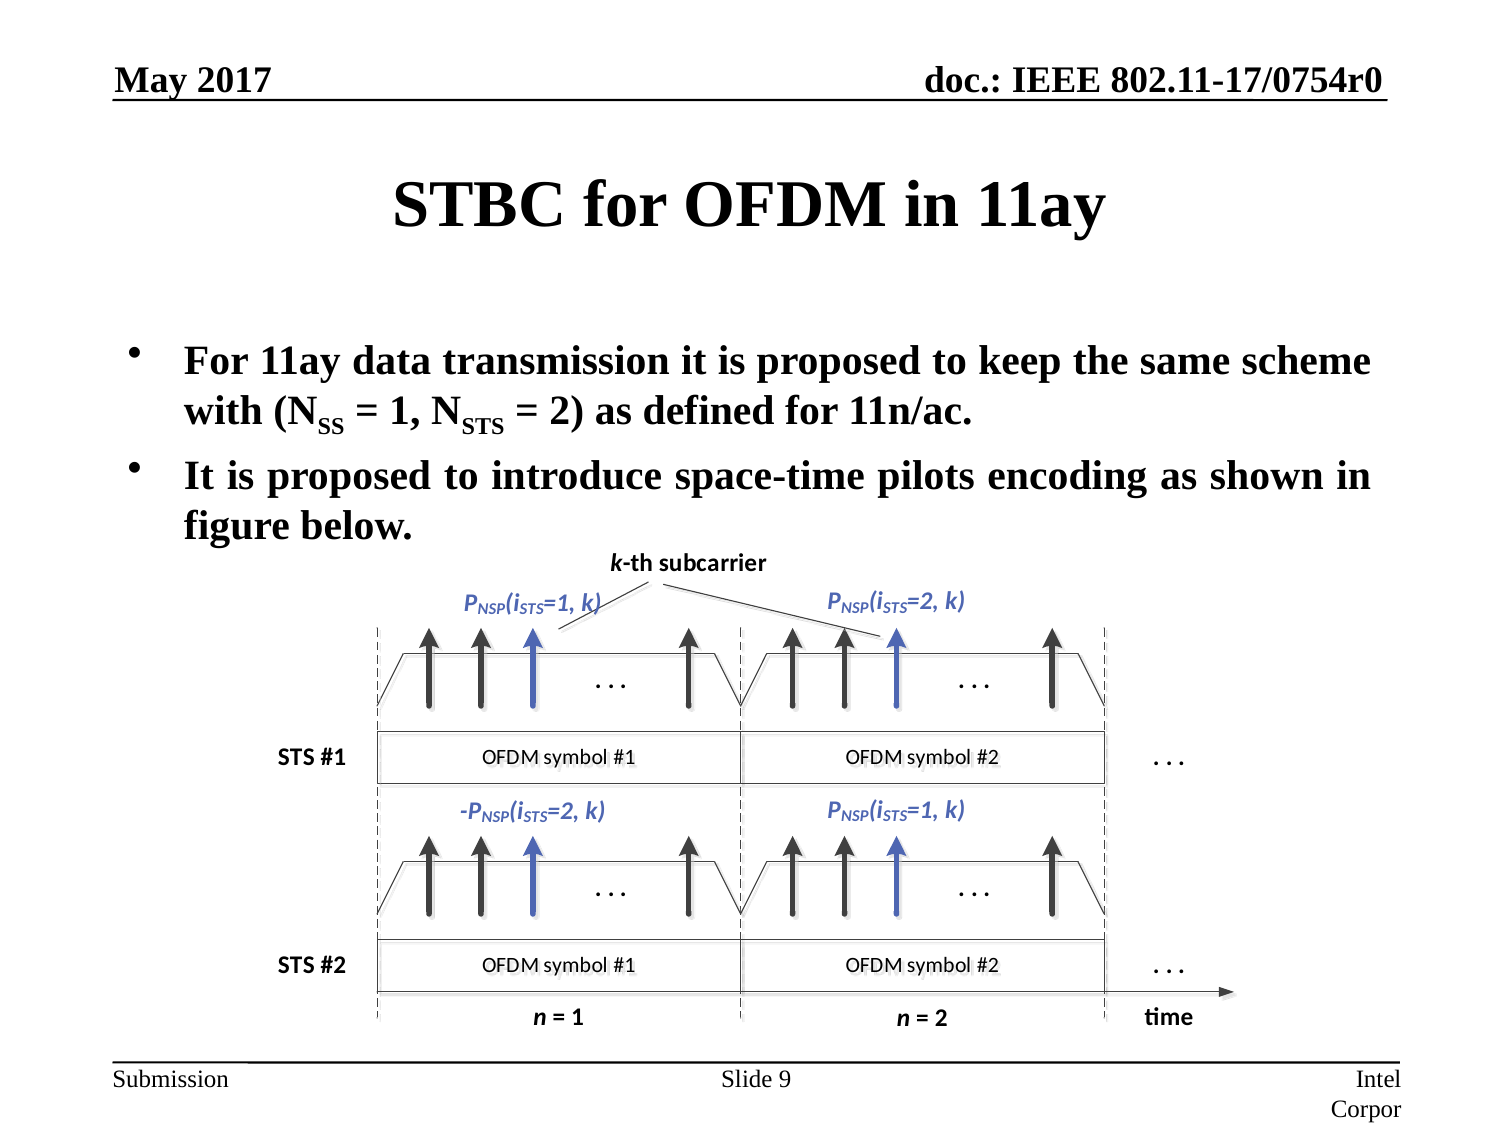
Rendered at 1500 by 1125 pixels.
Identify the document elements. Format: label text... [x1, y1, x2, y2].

slide_number Slide 9 [712, 1062, 800, 1093]
footer Intel Corporation [1325, 1062, 1402, 1093]
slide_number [114, 54, 316, 100]
title STBC for OFDM in 11ay [112, 112, 1388, 288]
list For 11ay data transmission it is proposed to keep the same scheme with (NSS = 1, NSTS = 2) as defined for 11n/ac. It is proposed to introduce space-time pilots encoding as shown in figure below. [112, 324, 1388, 587]
picture [262, 538, 1238, 1047]
